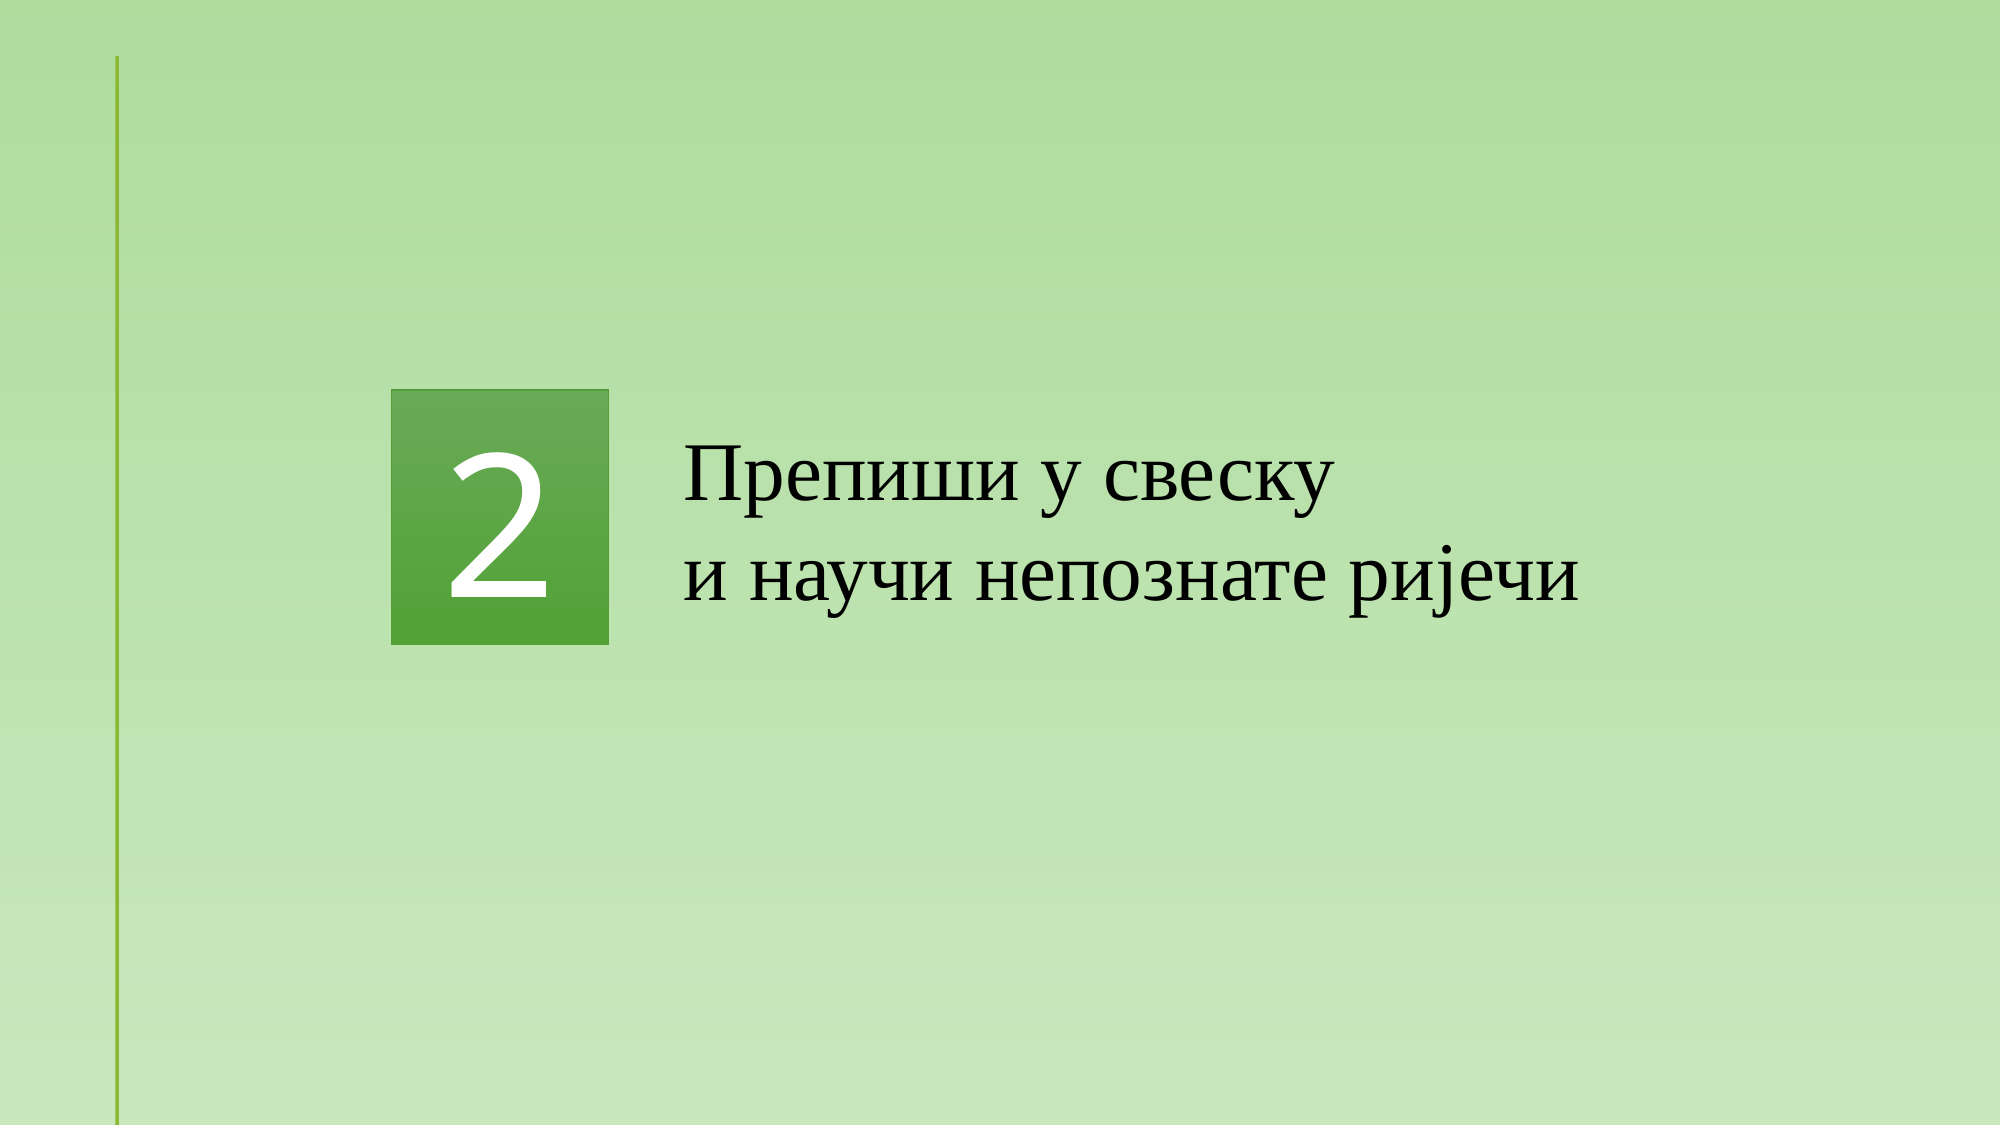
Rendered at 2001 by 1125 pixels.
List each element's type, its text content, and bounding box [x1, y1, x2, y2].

text_box 2 [391, 389, 609, 645]
text_box Препиши у свеску и научи непознате ријечи [669, 410, 1821, 625]
